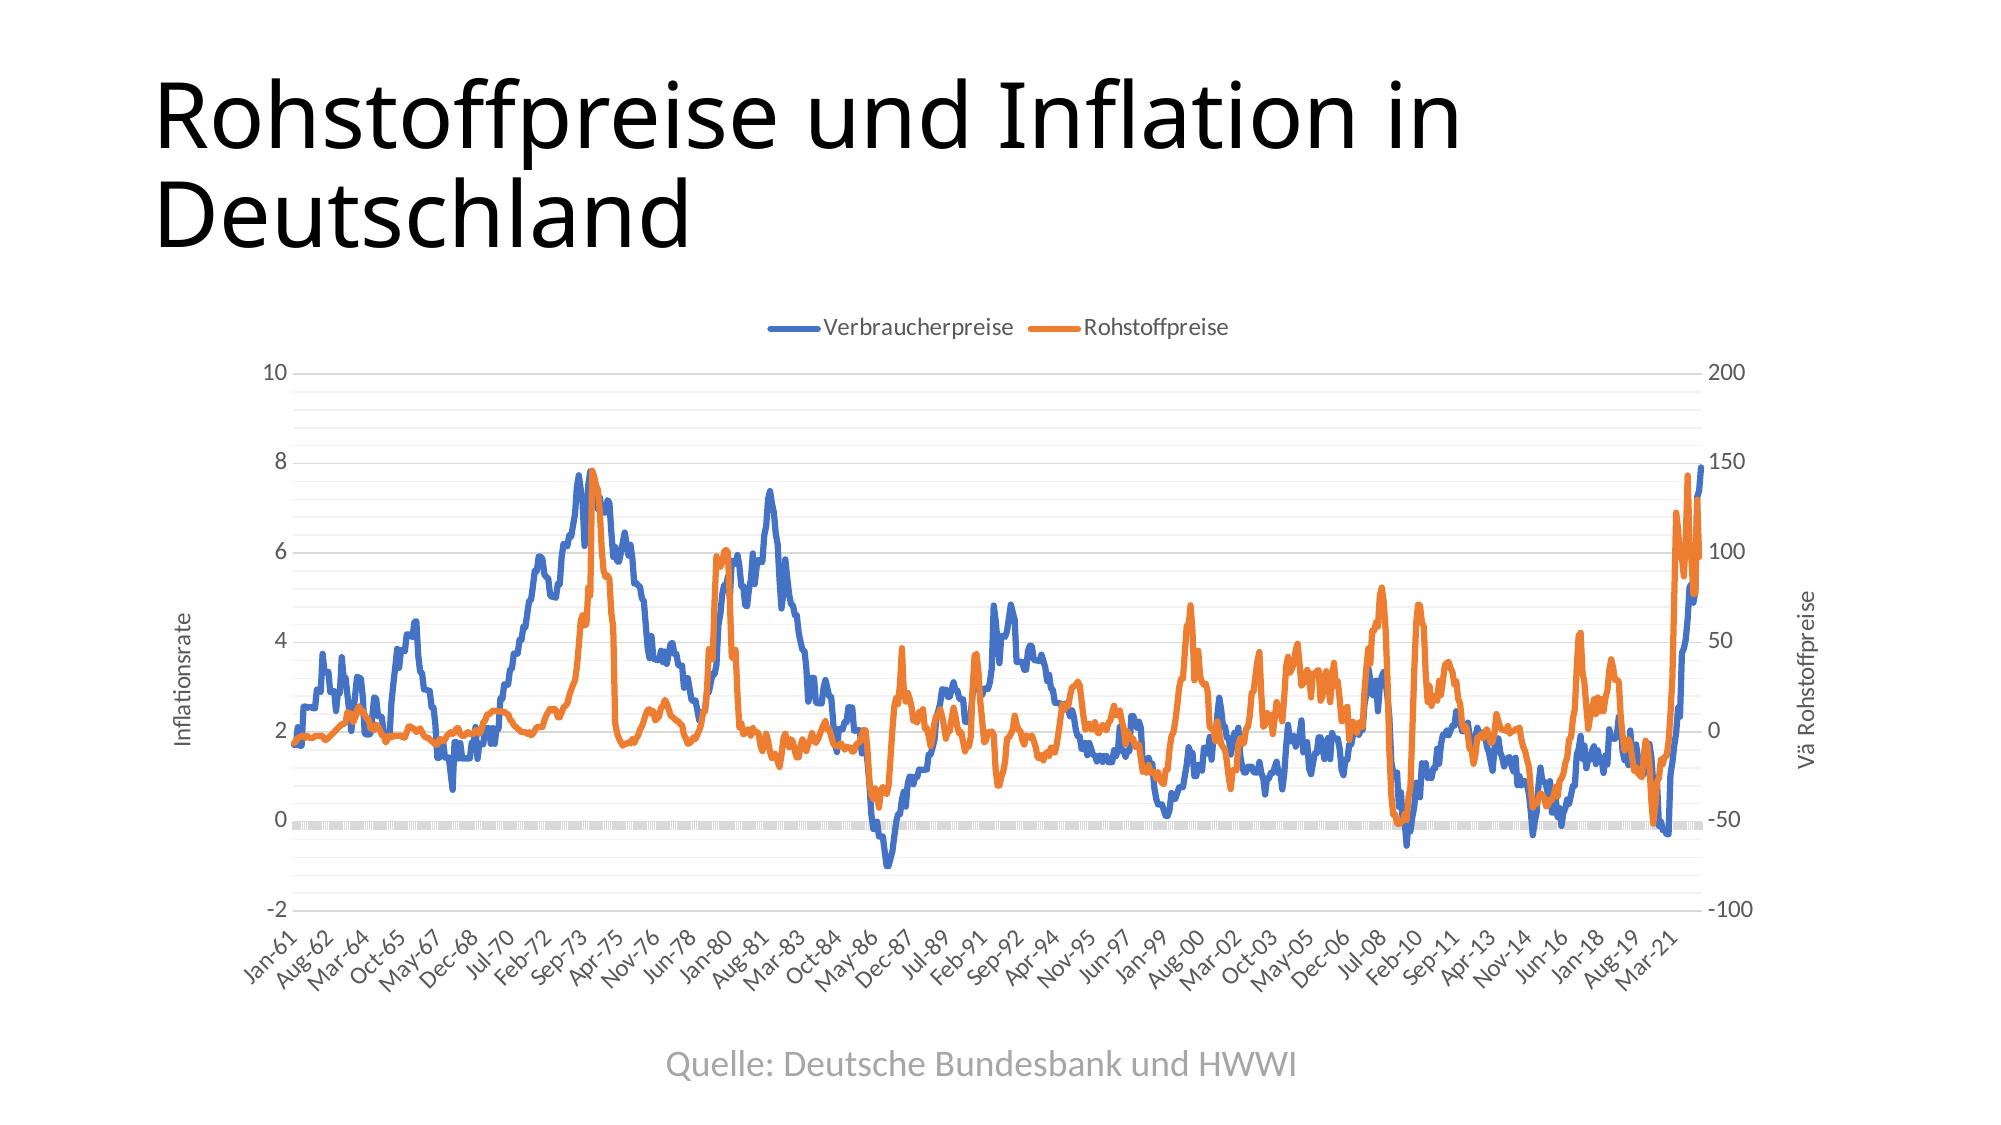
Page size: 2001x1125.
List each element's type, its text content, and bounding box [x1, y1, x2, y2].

text_box Quelle: Deutsche Bundesbank und HWWI [650, 1031, 1314, 1092]
chart [137, 299, 1863, 1014]
title Rohstoffpreise und Inflation in Deutschland [137, 59, 1863, 278]
